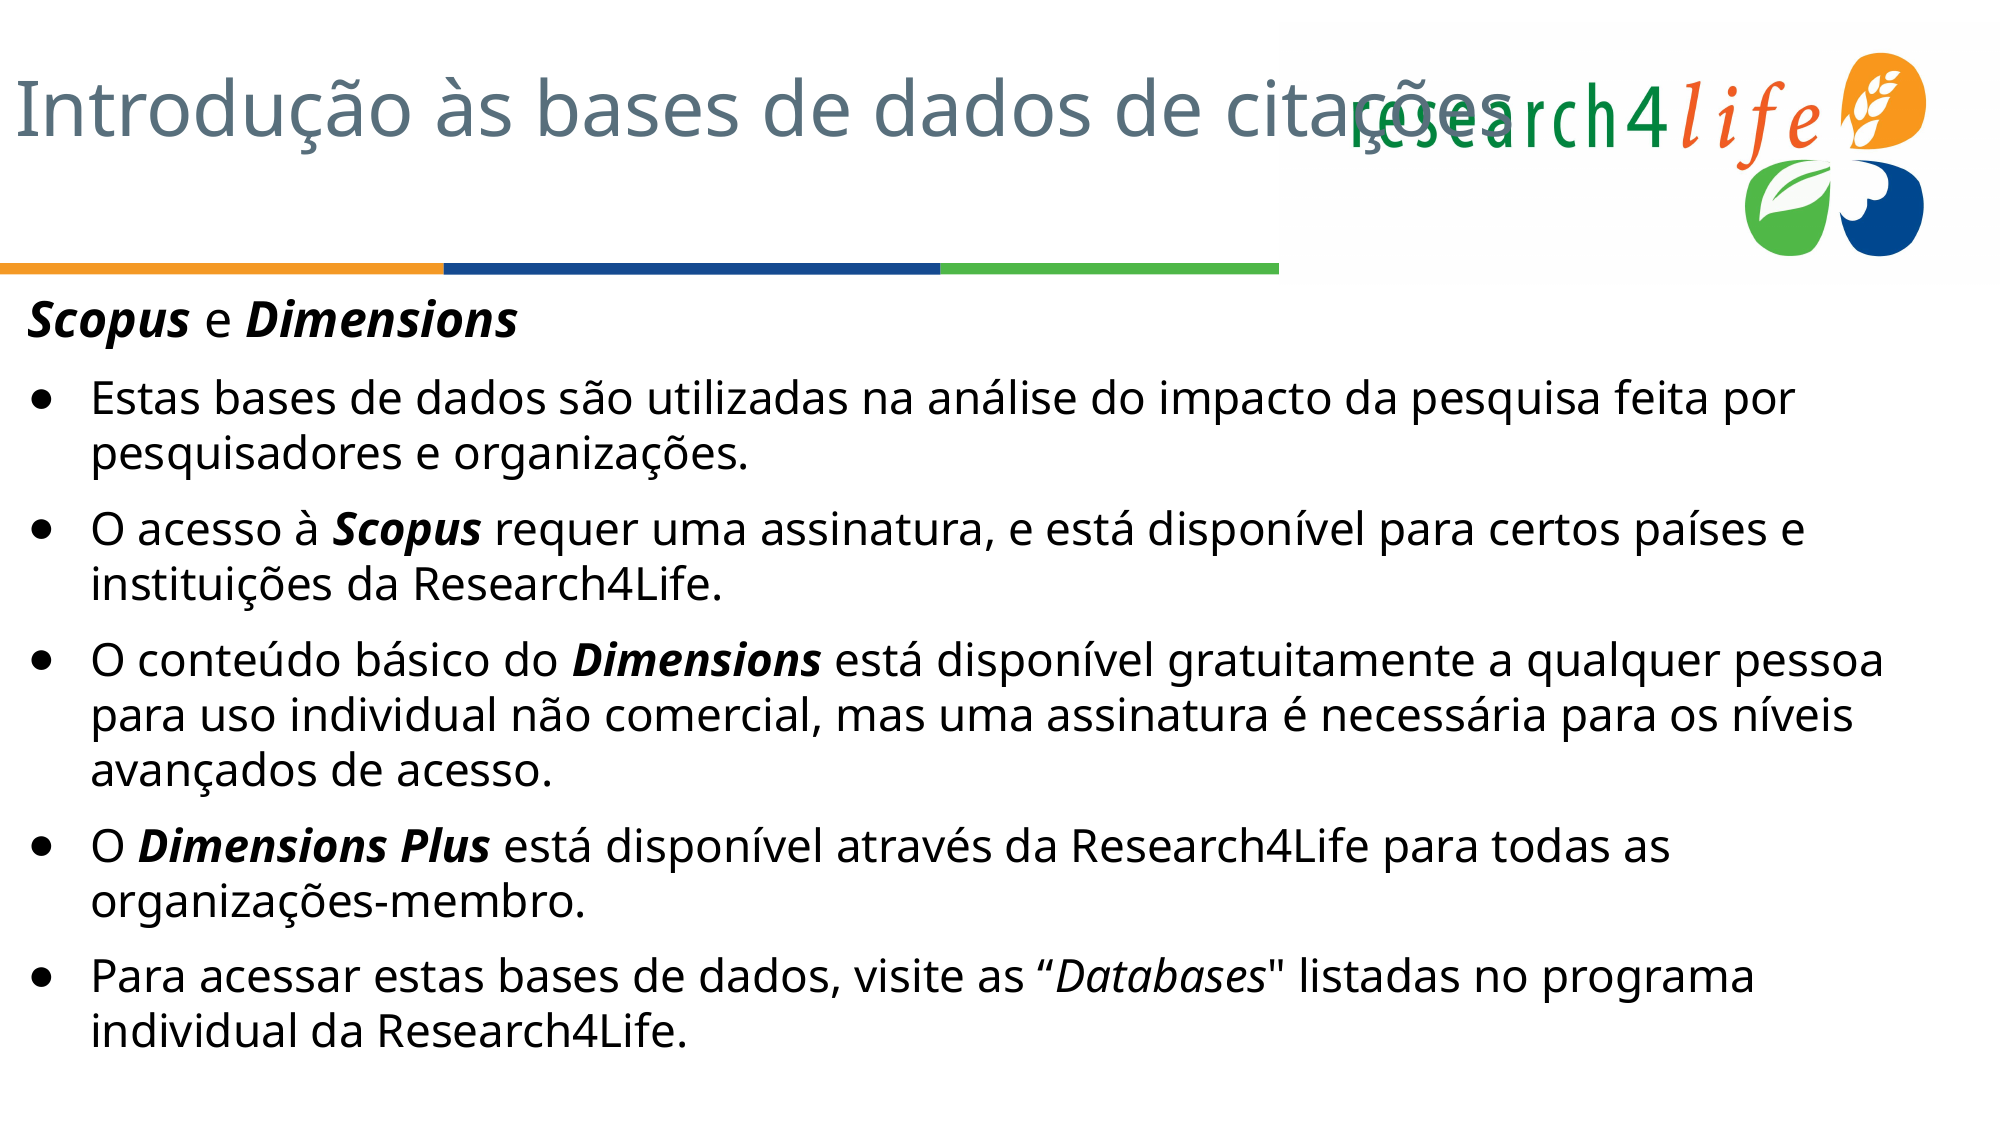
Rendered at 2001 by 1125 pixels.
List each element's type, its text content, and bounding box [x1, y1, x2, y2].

picture [1279, 22, 2000, 285]
title Introdução às bases de dados de citações [0, 62, 1578, 240]
list Scopus e Dimensions Estas bases de dados são utilizadas na análise do impacto da pesquisa feita por pesquisadores e organizações. O acesso à Scopus requer uma assinatura, e está disponível para certos países e instituições da Research4Life. O conteúdo básico do Dimensions está disponível gratuitamente a qualquer pessoa para uso individual não comercial, mas uma assinatura é necessária para os níveis avançados de acesso. O Dimensions Plus está disponível através da Research4Life para todas as organizações-membro. Para acessar estas bases de dados, visite as “Databases" listadas no programa individual da Research4Life. [0, 280, 1929, 1026]
